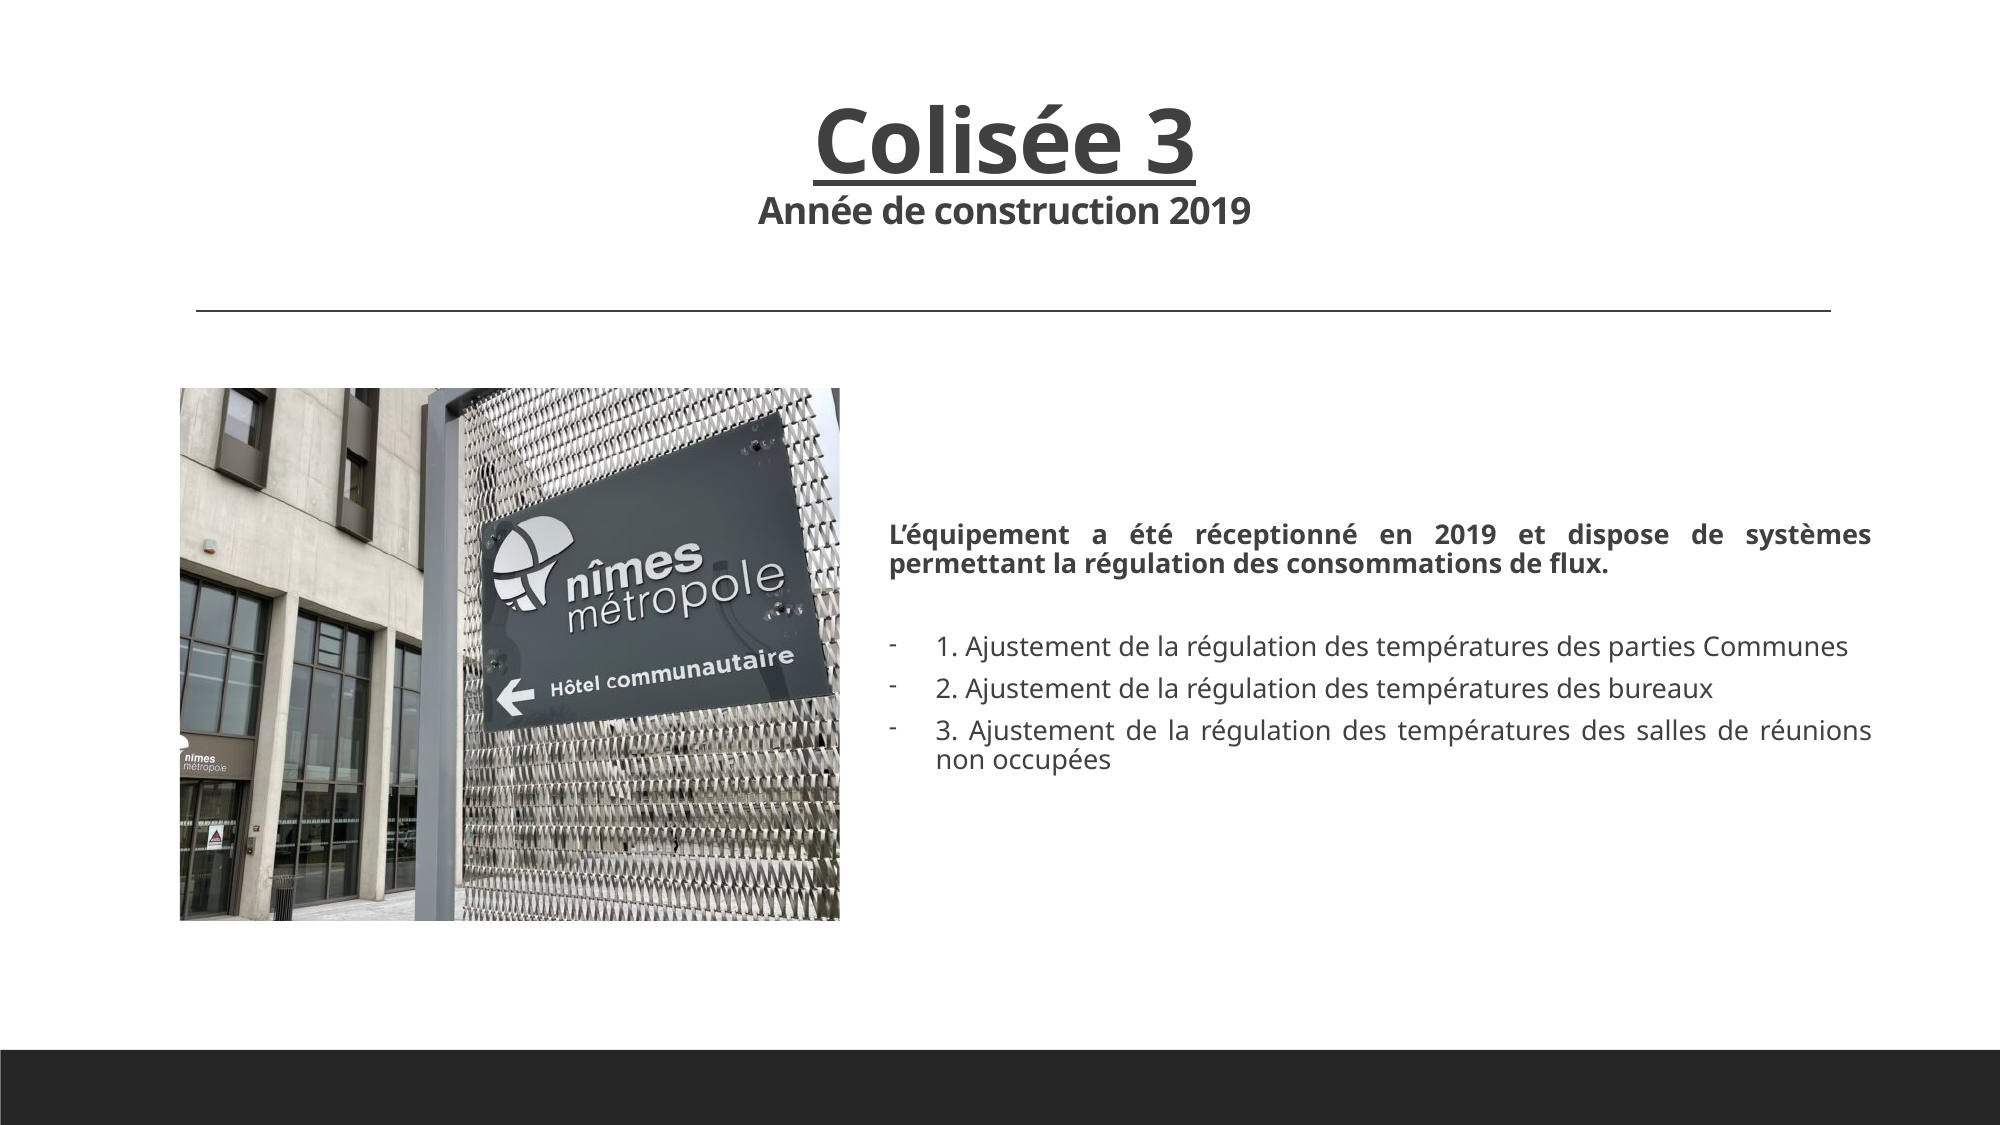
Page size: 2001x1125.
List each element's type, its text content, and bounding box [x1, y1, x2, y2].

text_box L’équipement a été réceptionné en 2019 et dispose de systèmes permettant la régulation des consommations de flux. 1. Ajustement de la régulation des températures des parties Communes 2. Ajustement de la régulation des températures des bureaux 3. Ajustement de la régulation des températures des salles de réunions non occupées [888, 471, 1872, 838]
title Colisée 3 Année de construction 2019 [179, 47, 1830, 241]
picture [179, 387, 841, 922]
